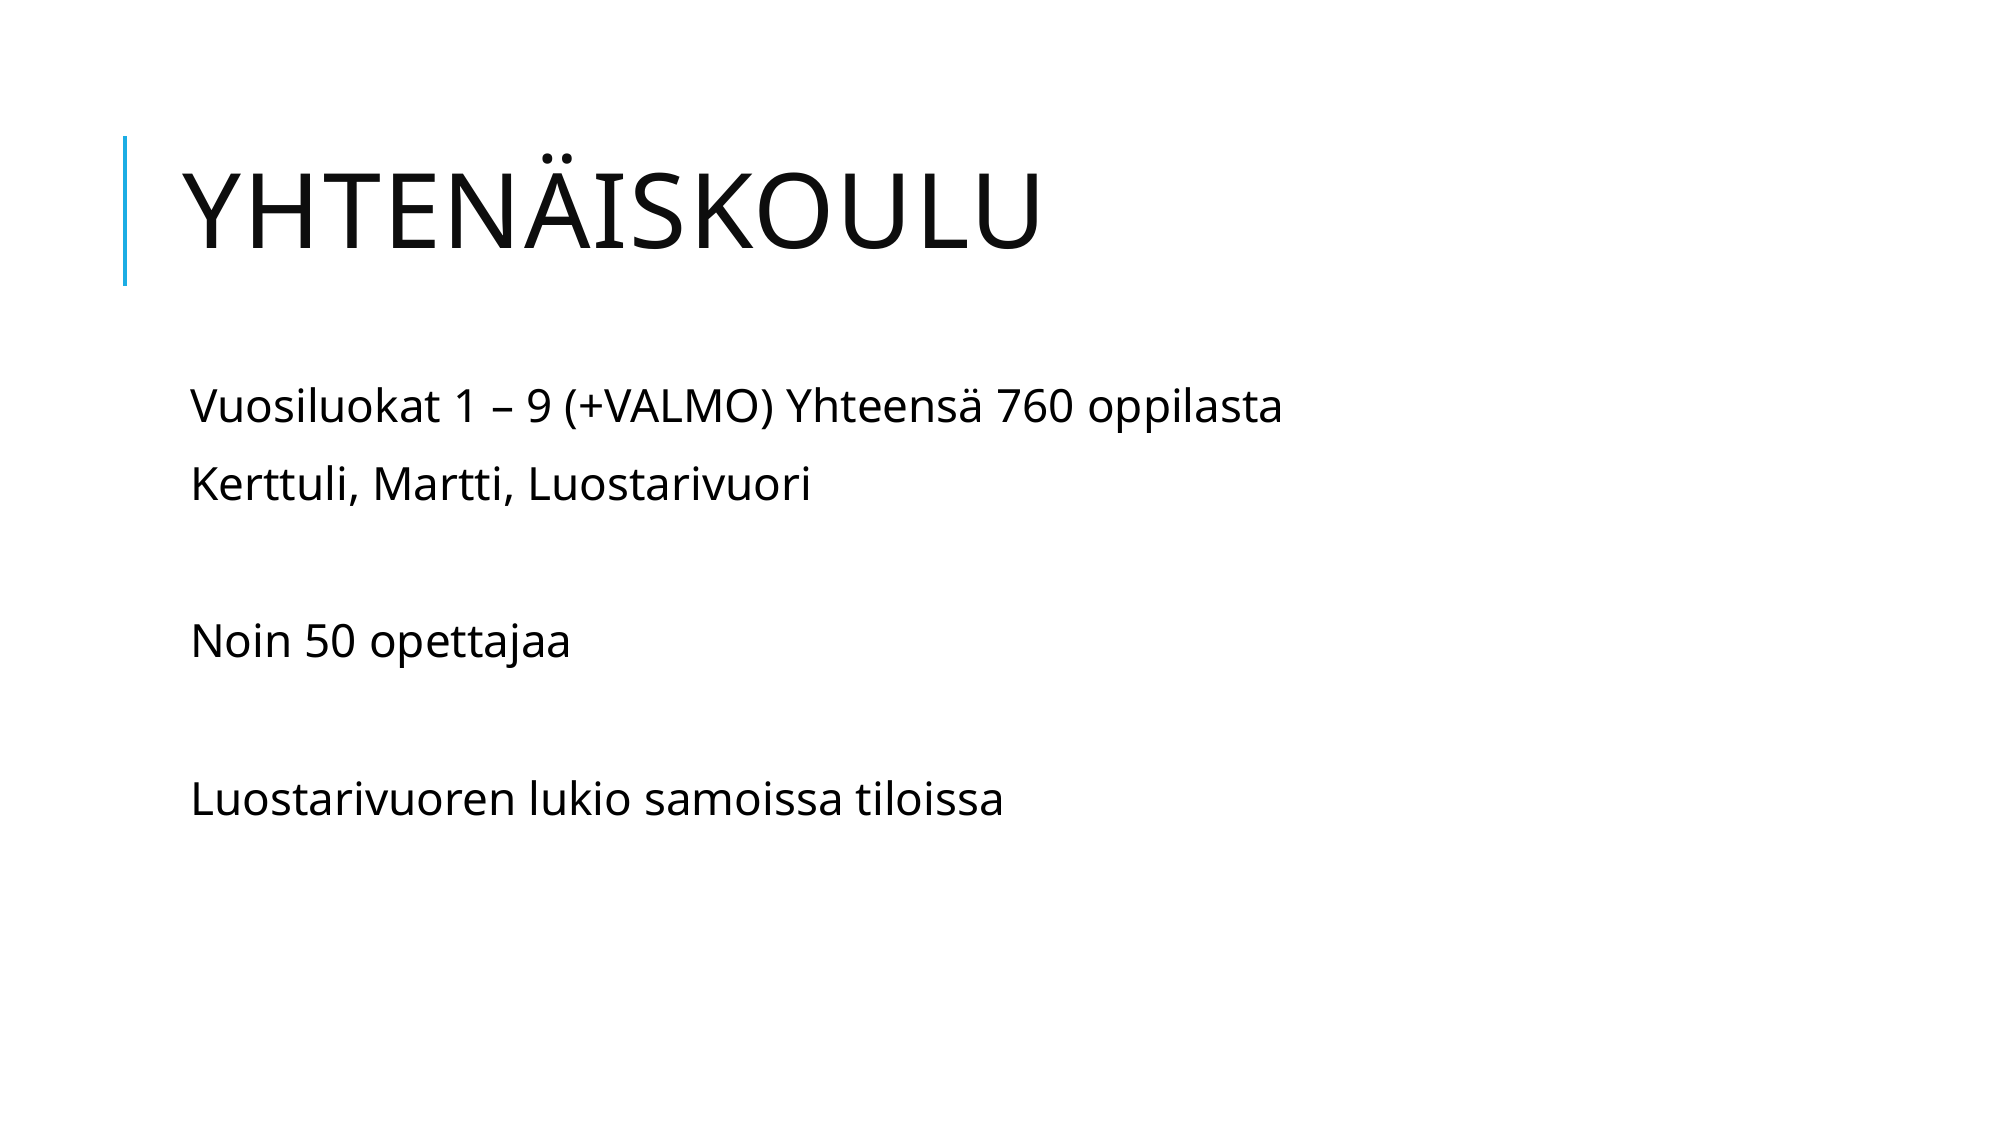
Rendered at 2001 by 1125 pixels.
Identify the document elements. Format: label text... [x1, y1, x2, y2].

title Yhtenäiskoulu [168, 96, 1763, 342]
list Vuosiluokat 1 – 9 (+VALMO) Yhteensä 760 oppilasta Kerttuli, Martti, Luostarivuori Noin 50 opettajaa Luostarivuoren lukio samoissa tiloissa [168, 375, 1763, 1035]
